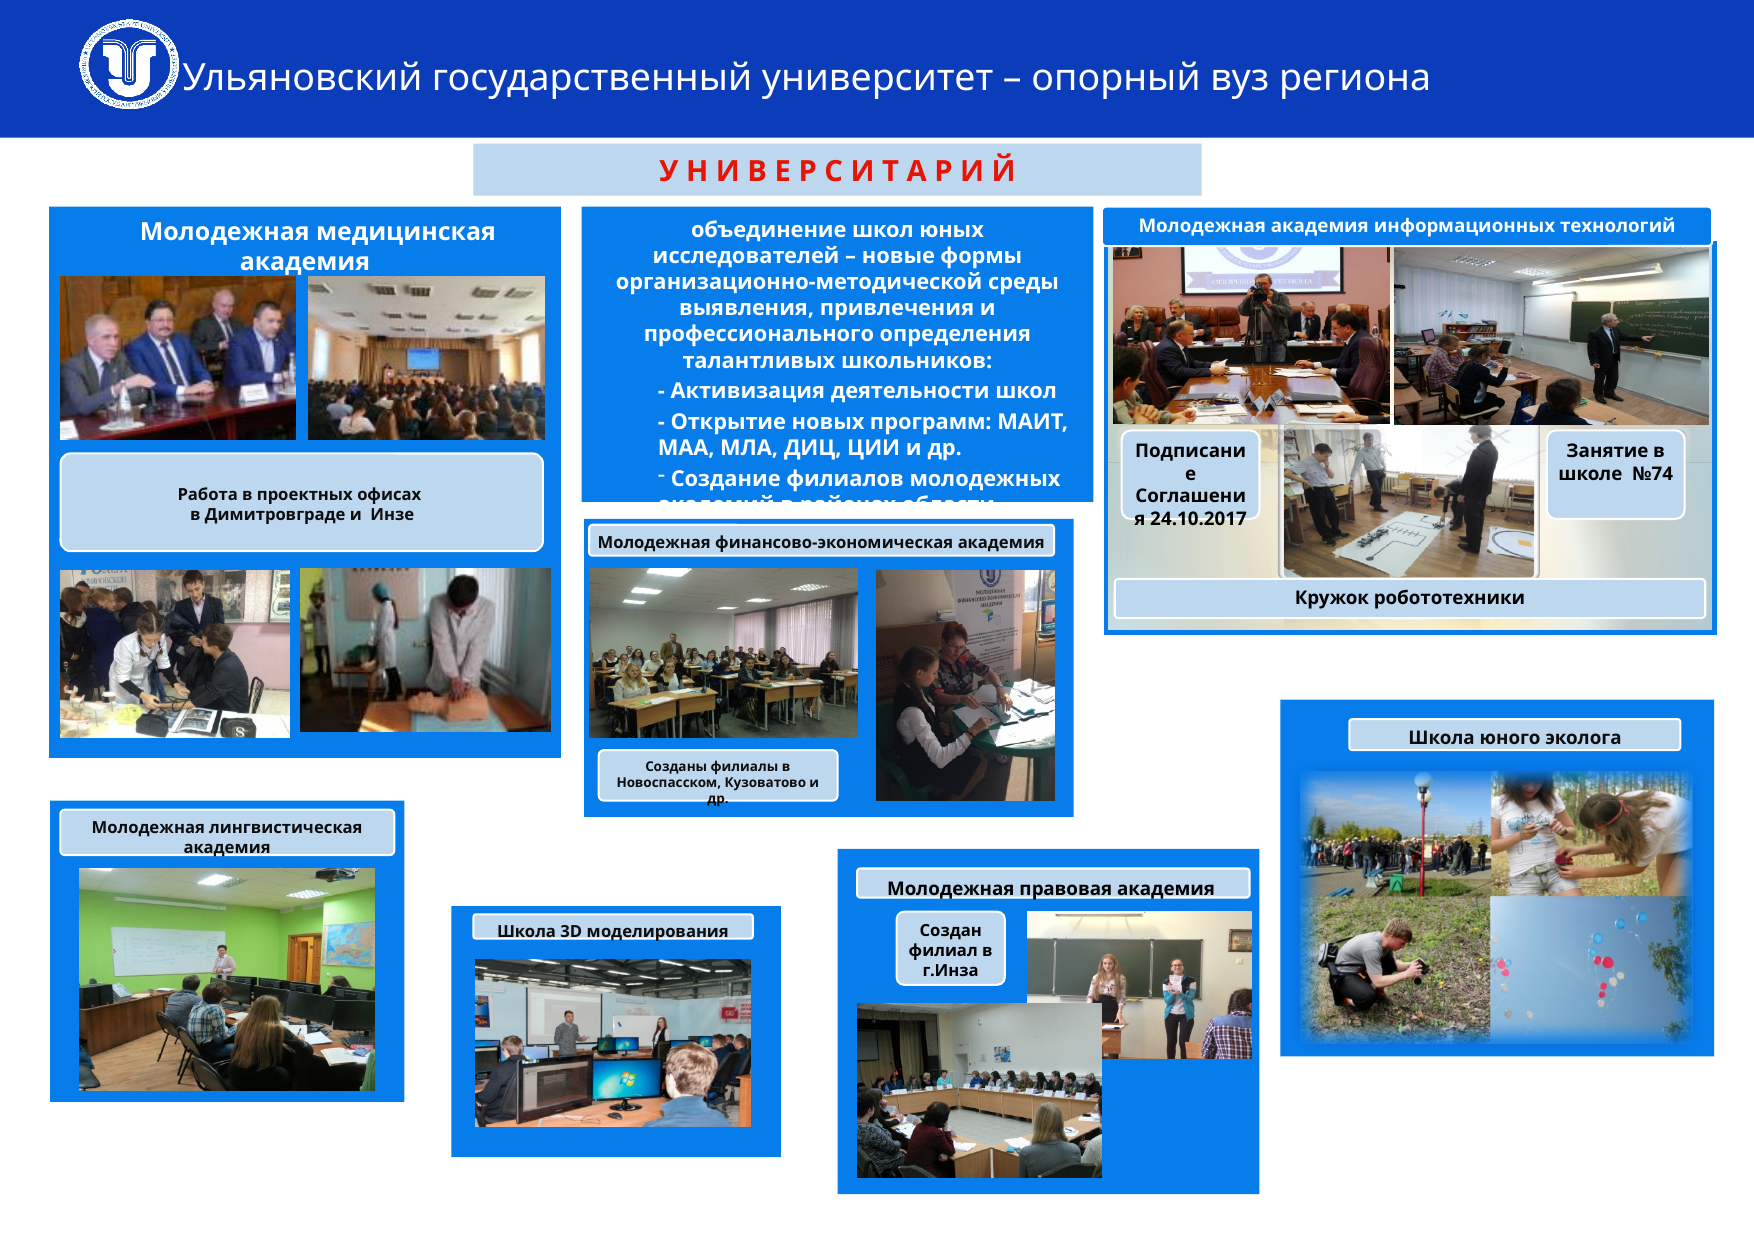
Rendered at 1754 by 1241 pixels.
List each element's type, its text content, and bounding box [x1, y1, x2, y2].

text_box Создан филиал в г.Инза [895, 910, 1006, 986]
text_box [837, 848, 1260, 1195]
picture [857, 911, 1252, 1178]
picture [79, 868, 375, 1091]
picture [60, 570, 290, 738]
text_box Созданы филиалы в Новоспасском, Кузоватово и др. [597, 749, 839, 802]
text_box Молодежная академия информационных технологий [1100, 205, 1714, 248]
text_box Молодежная финансово-экономическая академия [588, 523, 1056, 557]
picture [1300, 770, 1693, 1044]
text_box Молодежная правовая академия [856, 867, 1251, 899]
text_box Молодежная лингвистическая академия [59, 808, 396, 857]
title Ульяновский государственный университет – опорный вуз региона [0, 0, 1754, 138]
picture [79, 19, 179, 109]
text_box [584, 518, 1074, 817]
text_box Молодежная медицинская академия [49, 206, 561, 758]
picture [308, 276, 545, 440]
picture [475, 959, 751, 1127]
text_box [1280, 699, 1715, 1057]
picture [876, 570, 1055, 801]
text_box Школа 3D моделирования [472, 913, 754, 940]
picture [1108, 245, 1713, 630]
picture [300, 568, 551, 732]
text_box [451, 906, 781, 1158]
picture [60, 276, 296, 440]
text_box [50, 800, 405, 1102]
text_box Работа в проектных офисах в Димитровграде и Инзе [59, 452, 544, 553]
text_box объединение школ юных исследователей – новые формы организационно-методической среды выявления, привлечения и профессионального определения талантливых школьников: - Активизация деятельности школ - Открытие новых программ: МАИТ, МАА, МЛА, ДИЦ, ЦИИ и др. Создание филиалов молодежных академий в районах области [581, 206, 1094, 502]
text_box Школа юного эколога [1348, 718, 1682, 752]
picture [589, 568, 858, 738]
text_box У Н И В Е Р С И Т А Р И Й [473, 143, 1202, 196]
